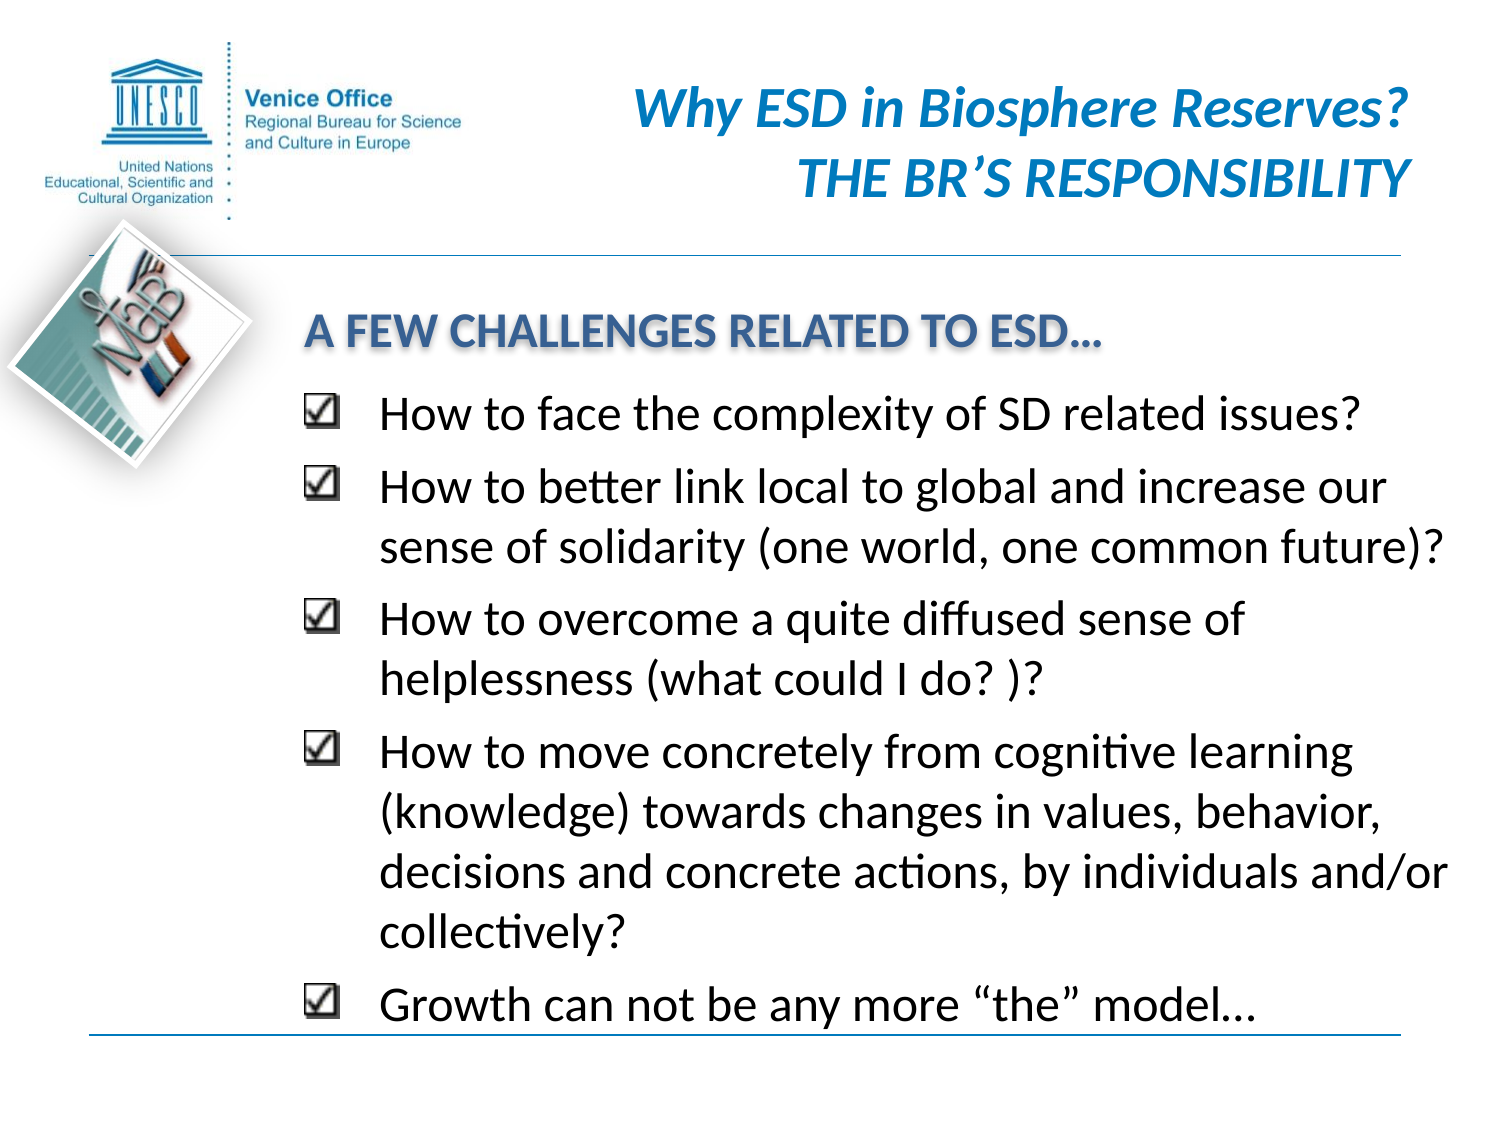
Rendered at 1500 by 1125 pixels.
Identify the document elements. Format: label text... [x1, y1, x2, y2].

picture [304, 730, 340, 766]
picture [304, 598, 340, 634]
picture [29, 42, 507, 220]
picture [304, 465, 340, 501]
text_box How to face the complexity of SD related issues? How to better link local to global and increase our sense of solidarity (one world, one common future)? How to overcome a quite diffused sense of helplessness (what could I do? )? How to move concretely from cognitive learning (knowledge) towards changes in values, behavior, decisions and concrete actions, by individuals and/or collectively? Growth can not be any more “the” model… [289, 373, 1500, 1039]
picture [304, 393, 340, 429]
text_box A FEW CHALLENGES RELATED TO ESD… [289, 290, 1500, 373]
picture [40, 266, 219, 421]
picture [304, 983, 340, 1019]
title Why ESD in Biosphere Reserves? THE BR’S RESPONSIBILITY [506, 45, 1425, 233]
